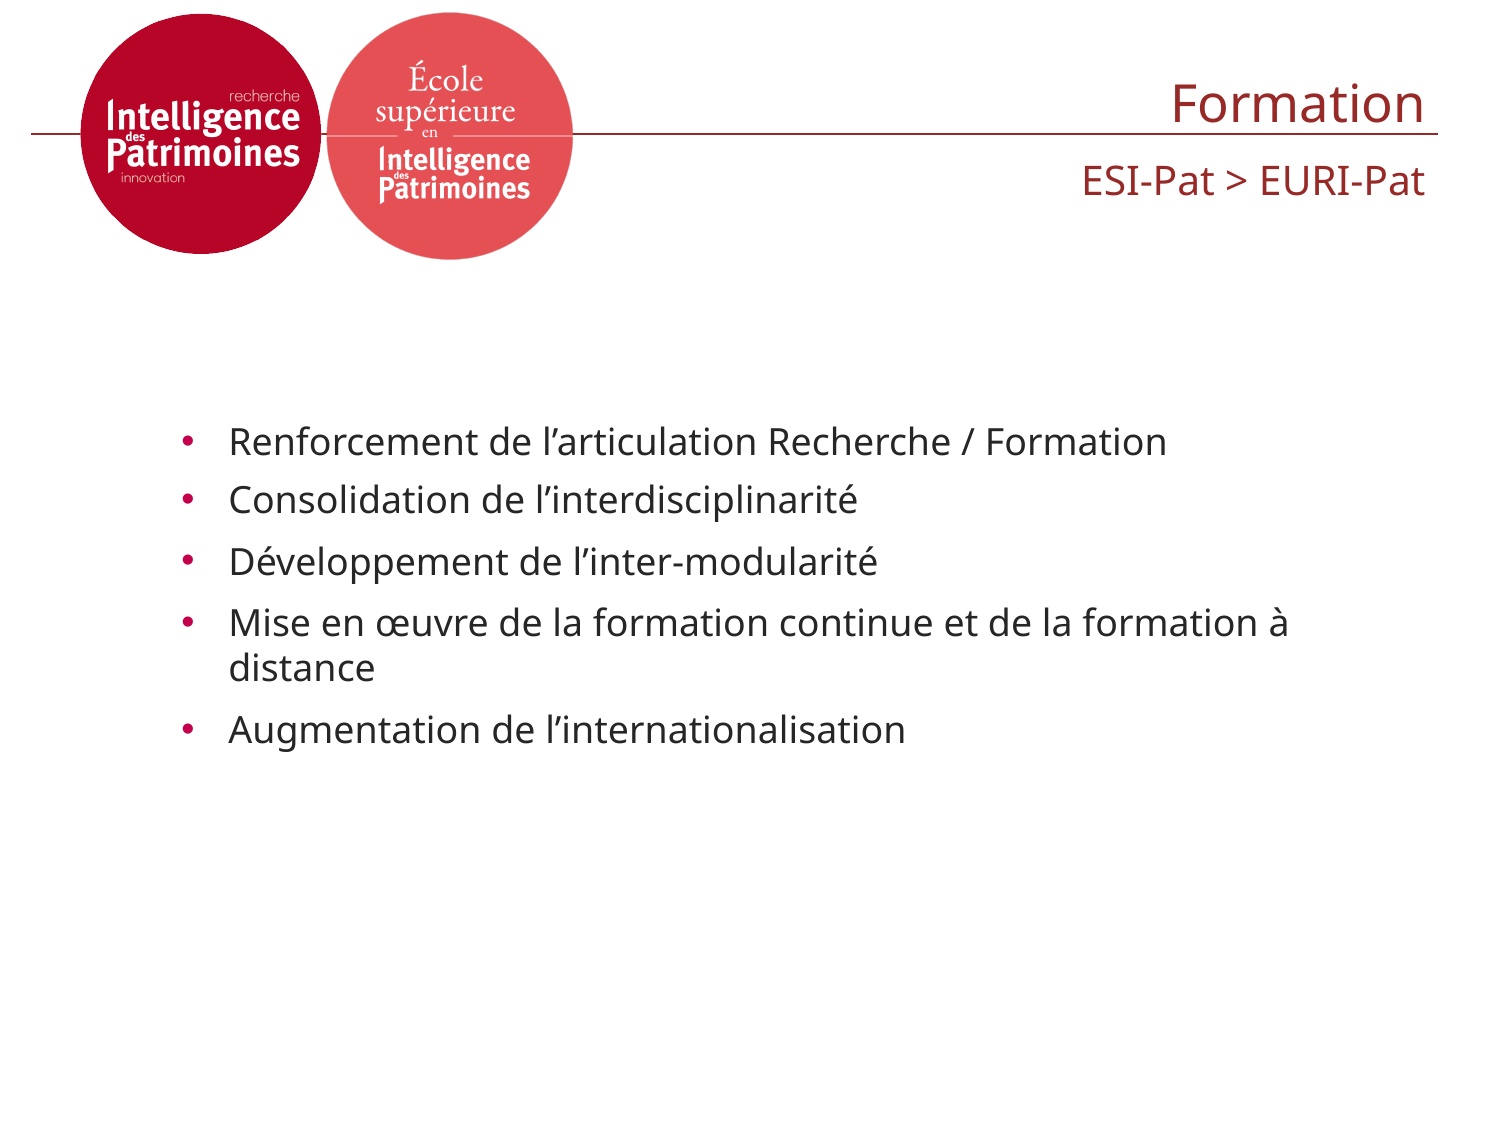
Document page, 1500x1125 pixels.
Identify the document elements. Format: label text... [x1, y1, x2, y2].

picture [67, 0, 582, 269]
list Formation ESI-Pat > EURI-Pat [582, 69, 1442, 213]
text_box Renforcement de l’articulation Recherche / Formation Consolidation de l’interdisciplinarité Développement de l’inter-modularité Mise en œuvre de la formation continue et de la formation à distance Augmentation de l’internationalisation [76, 410, 1444, 816]
